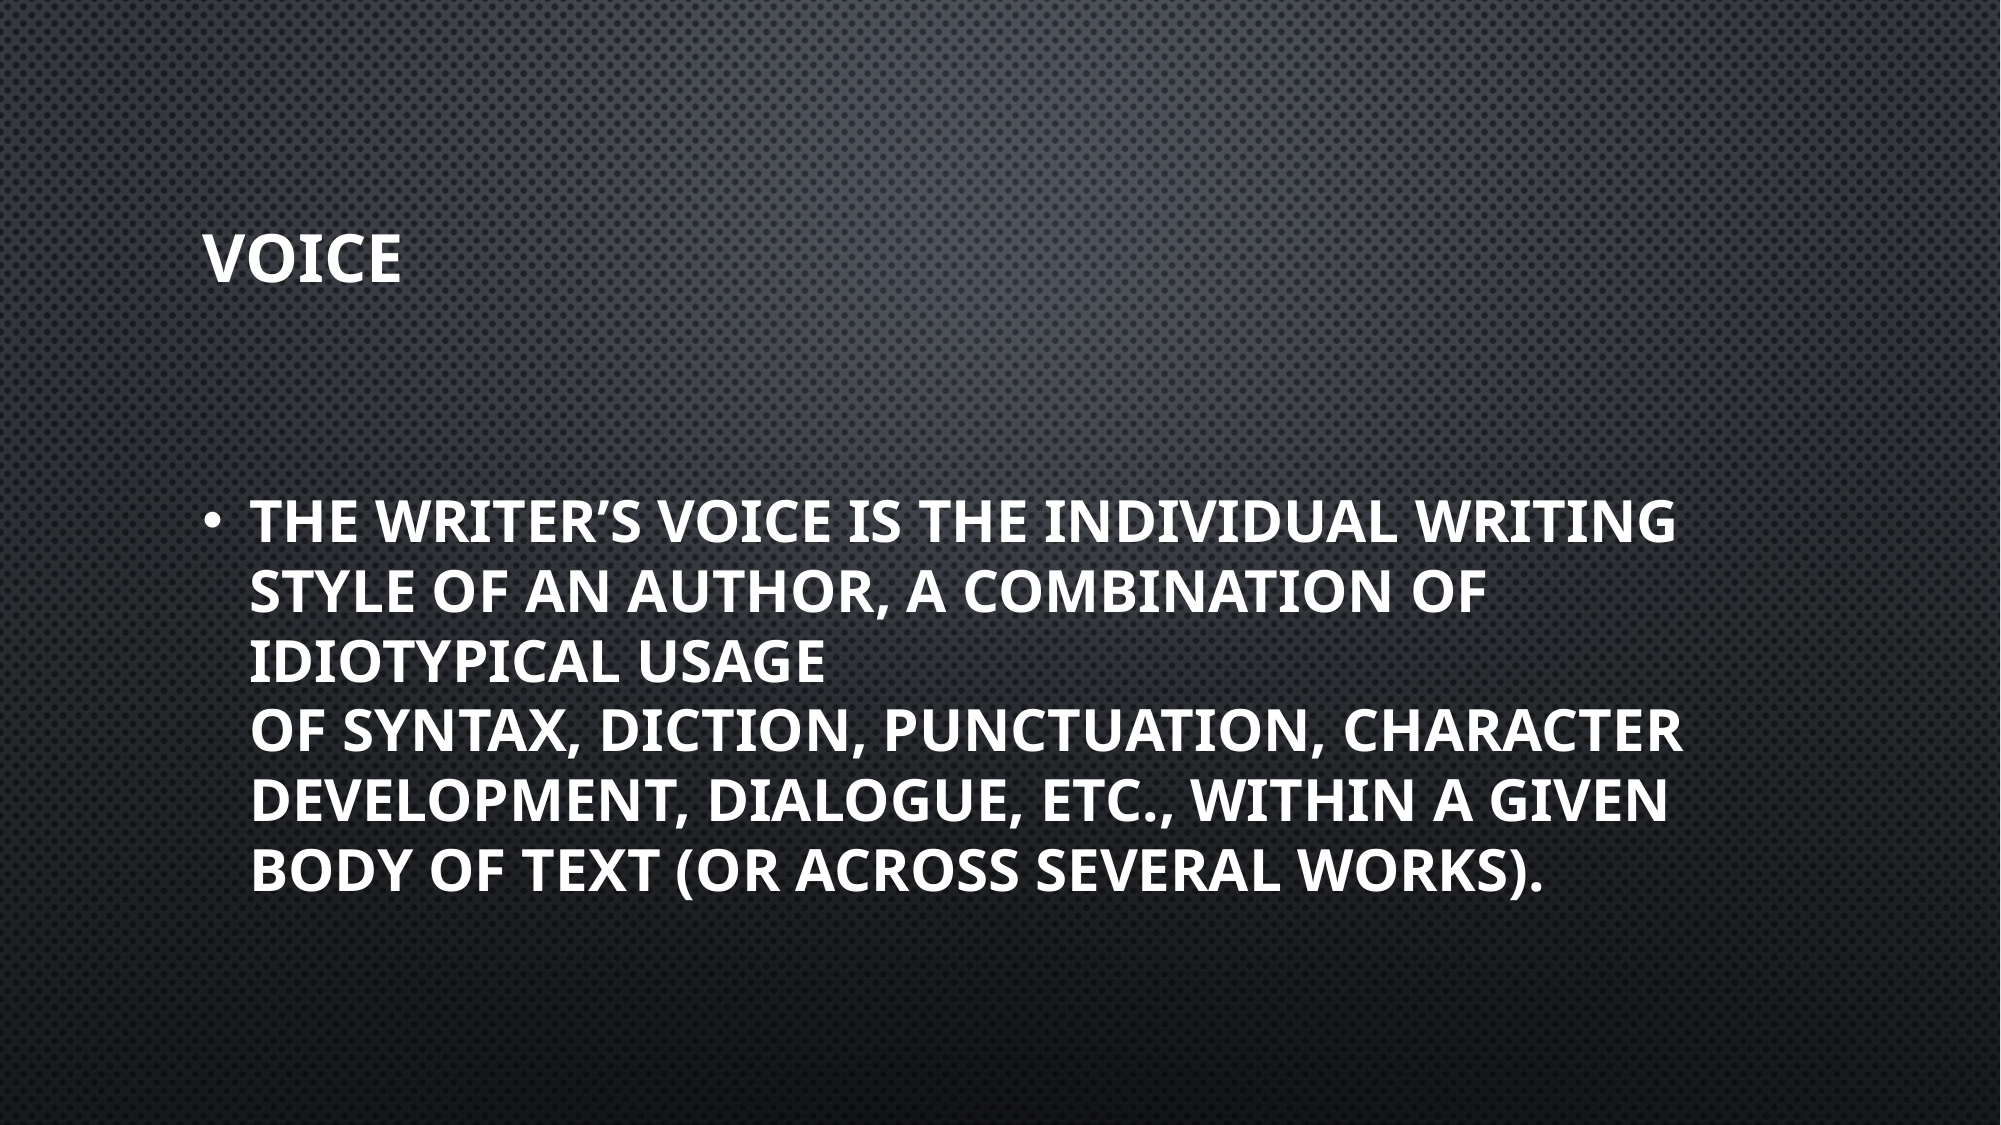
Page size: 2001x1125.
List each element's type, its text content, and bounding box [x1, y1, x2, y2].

title VOICE [187, 99, 1813, 413]
list The writer’s voice is the individual writing style of an author, a combination of idiotypical usage of syntax, diction, punctuation, character development, dialogue, etc., within a given body of text (or across several works). [187, 437, 1813, 950]
